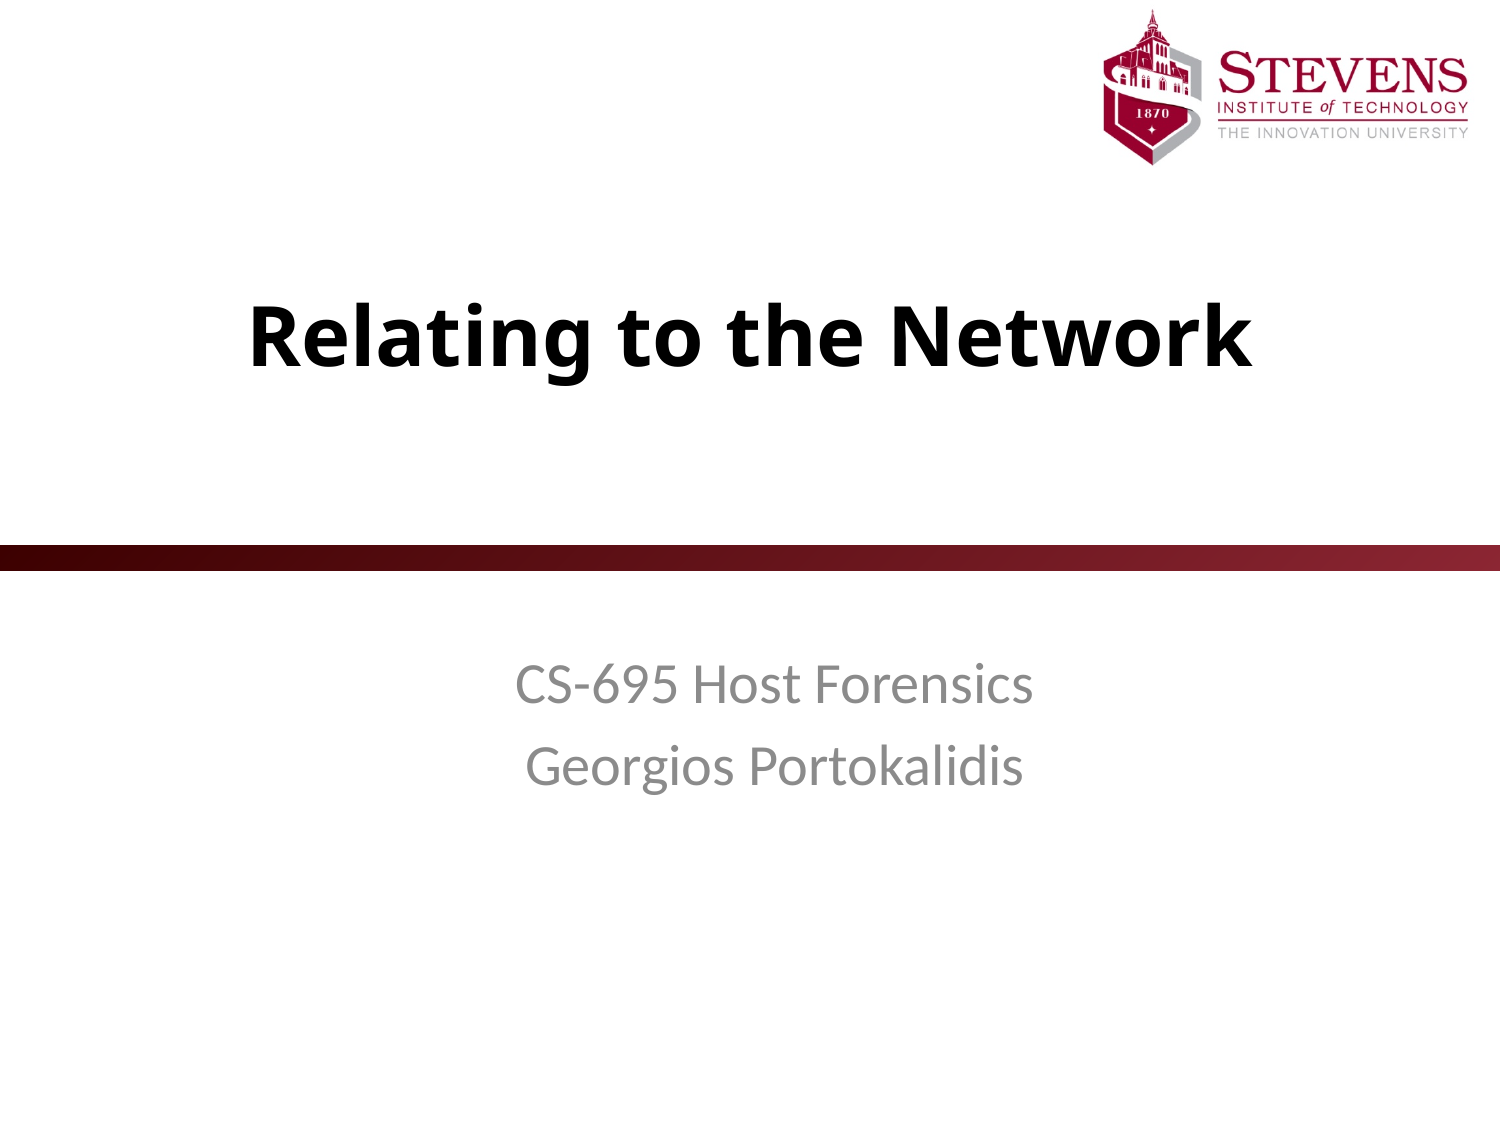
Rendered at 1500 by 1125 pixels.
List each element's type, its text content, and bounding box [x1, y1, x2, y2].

subtitle CS-695 Host Forensics Georgios Portokalidis [249, 637, 1301, 926]
picture [1087, 0, 1475, 175]
title Relating to the Network [119, 174, 1381, 491]
